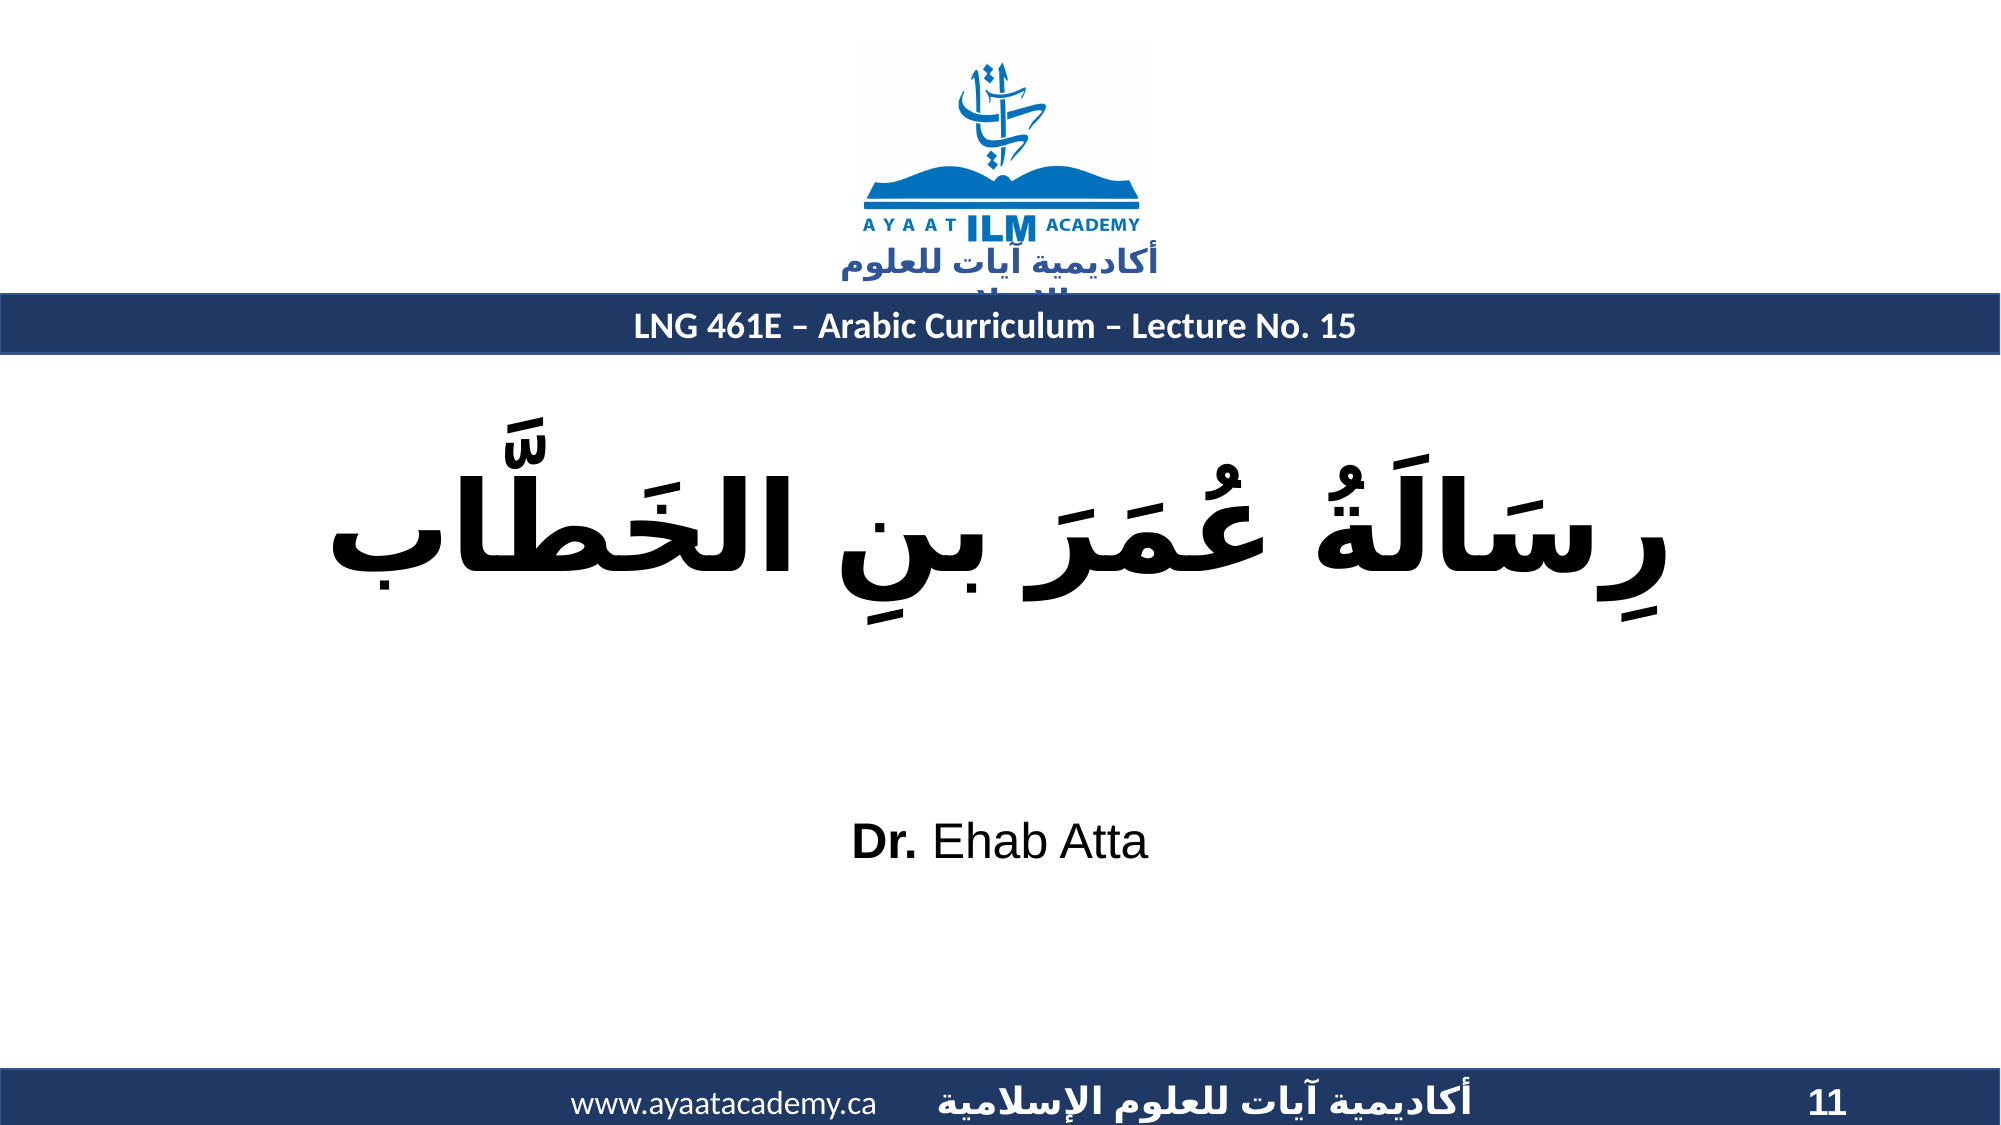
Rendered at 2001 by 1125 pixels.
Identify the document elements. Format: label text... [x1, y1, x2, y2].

picture [850, 39, 1150, 259]
subtitle Dr. Ehab Atta [249, 771, 1750, 1043]
slide_number 11 [1412, 1070, 1863, 1125]
title رِسَالَةُ عُمَرَ بنِ الخَطَّاب [249, 364, 1750, 757]
